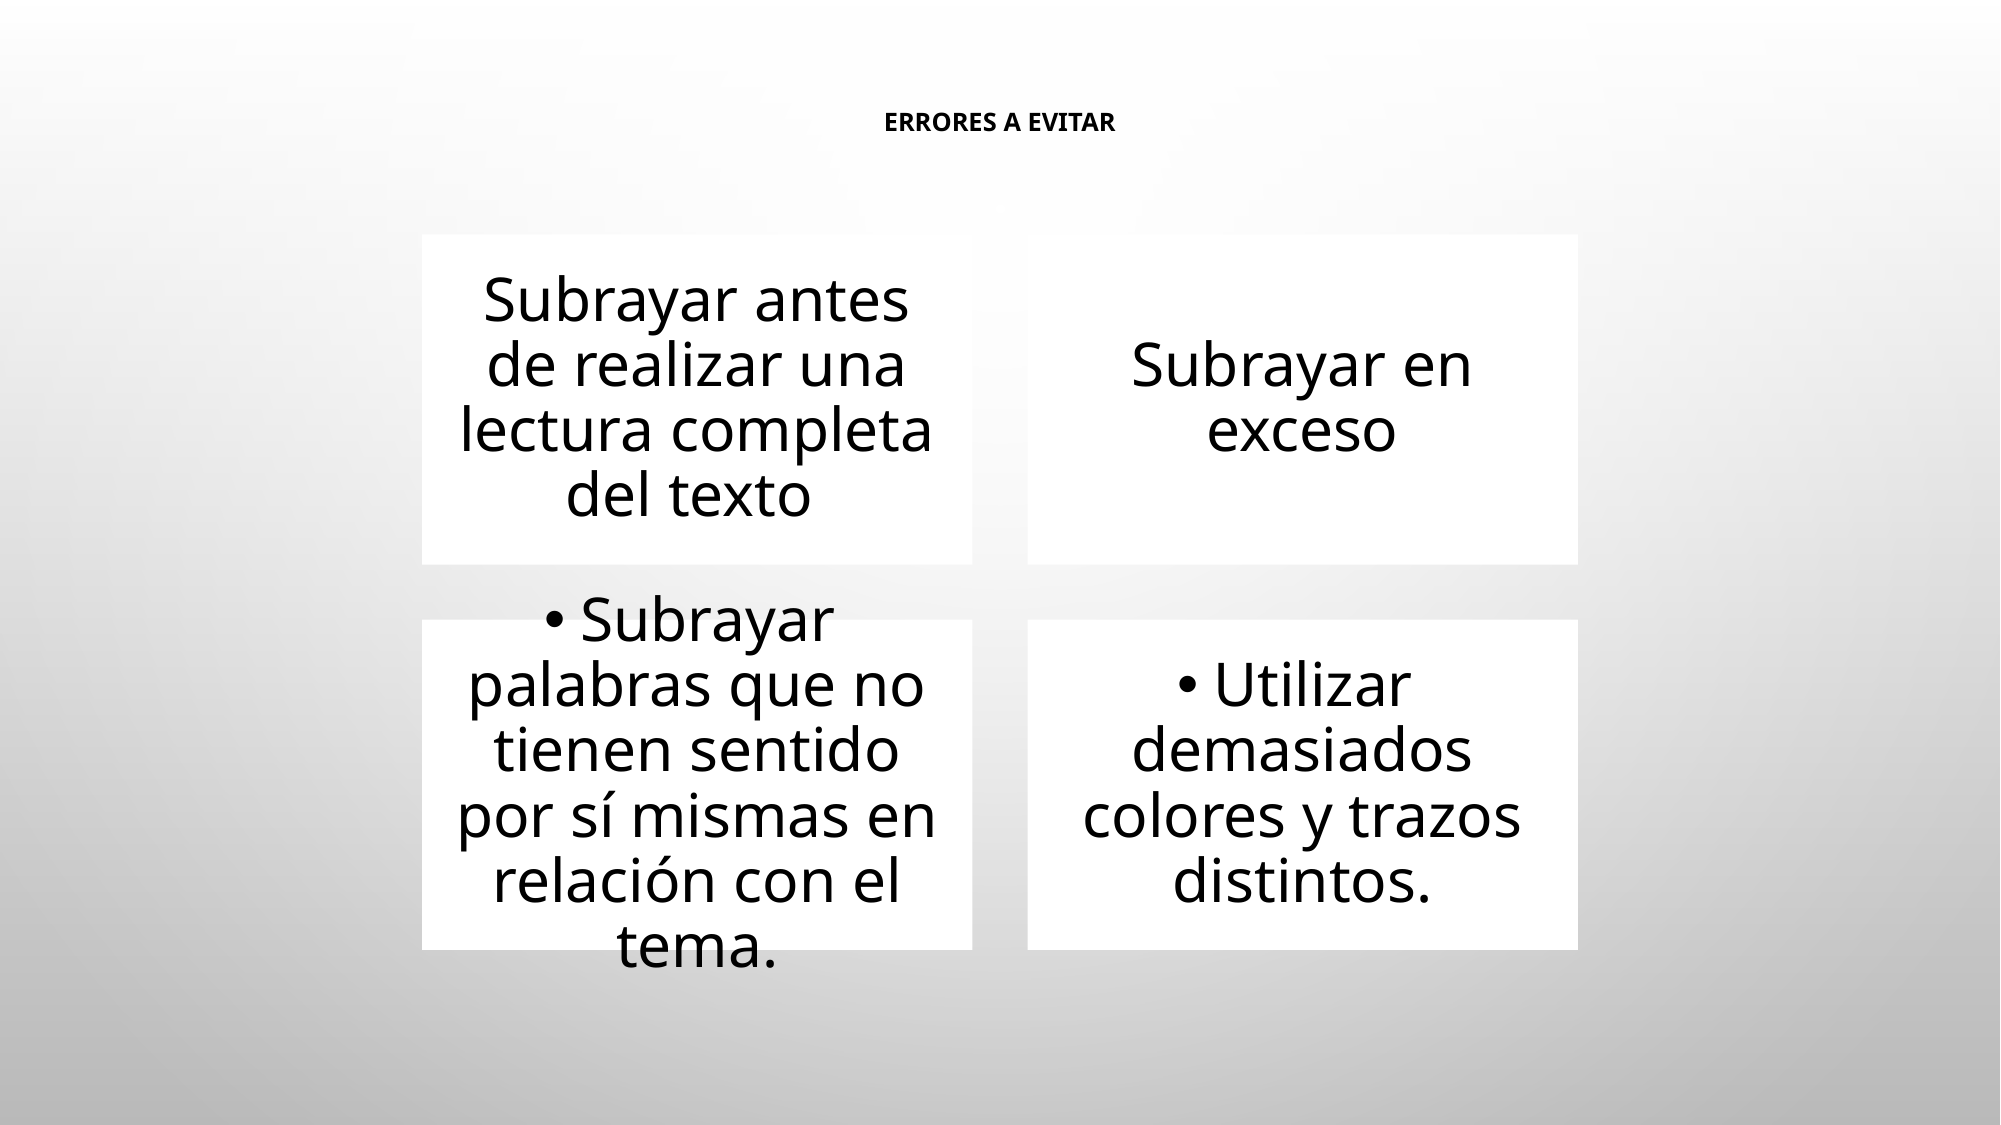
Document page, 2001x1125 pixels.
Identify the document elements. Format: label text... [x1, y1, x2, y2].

title Errores a evitar [149, 101, 1851, 175]
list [149, 234, 1851, 951]
picture [0, 0, 2000, 1125]
